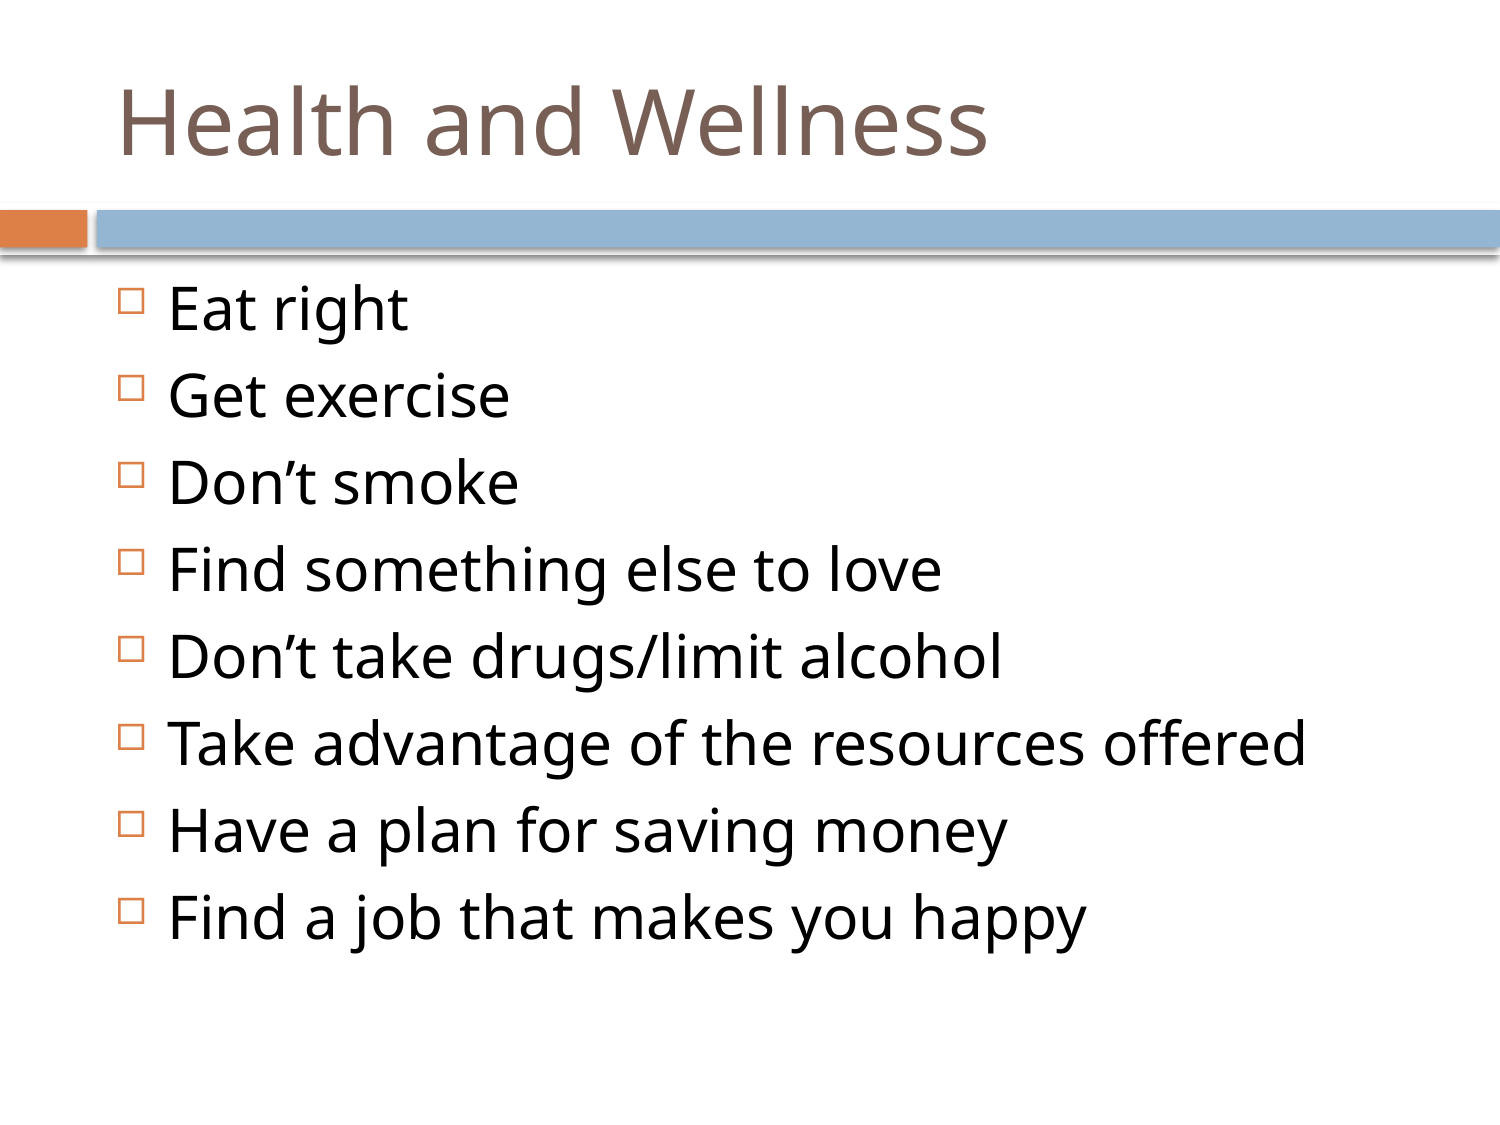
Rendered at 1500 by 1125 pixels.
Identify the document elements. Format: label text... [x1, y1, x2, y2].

title Health and Wellness [100, 37, 1438, 200]
list Eat right Get exercise Don’t smoke Find something else to love Don’t take drugs/limit alcohol Take advantage of the resources offered Have a plan for saving money Find a job that makes you happy [100, 262, 1438, 1000]
